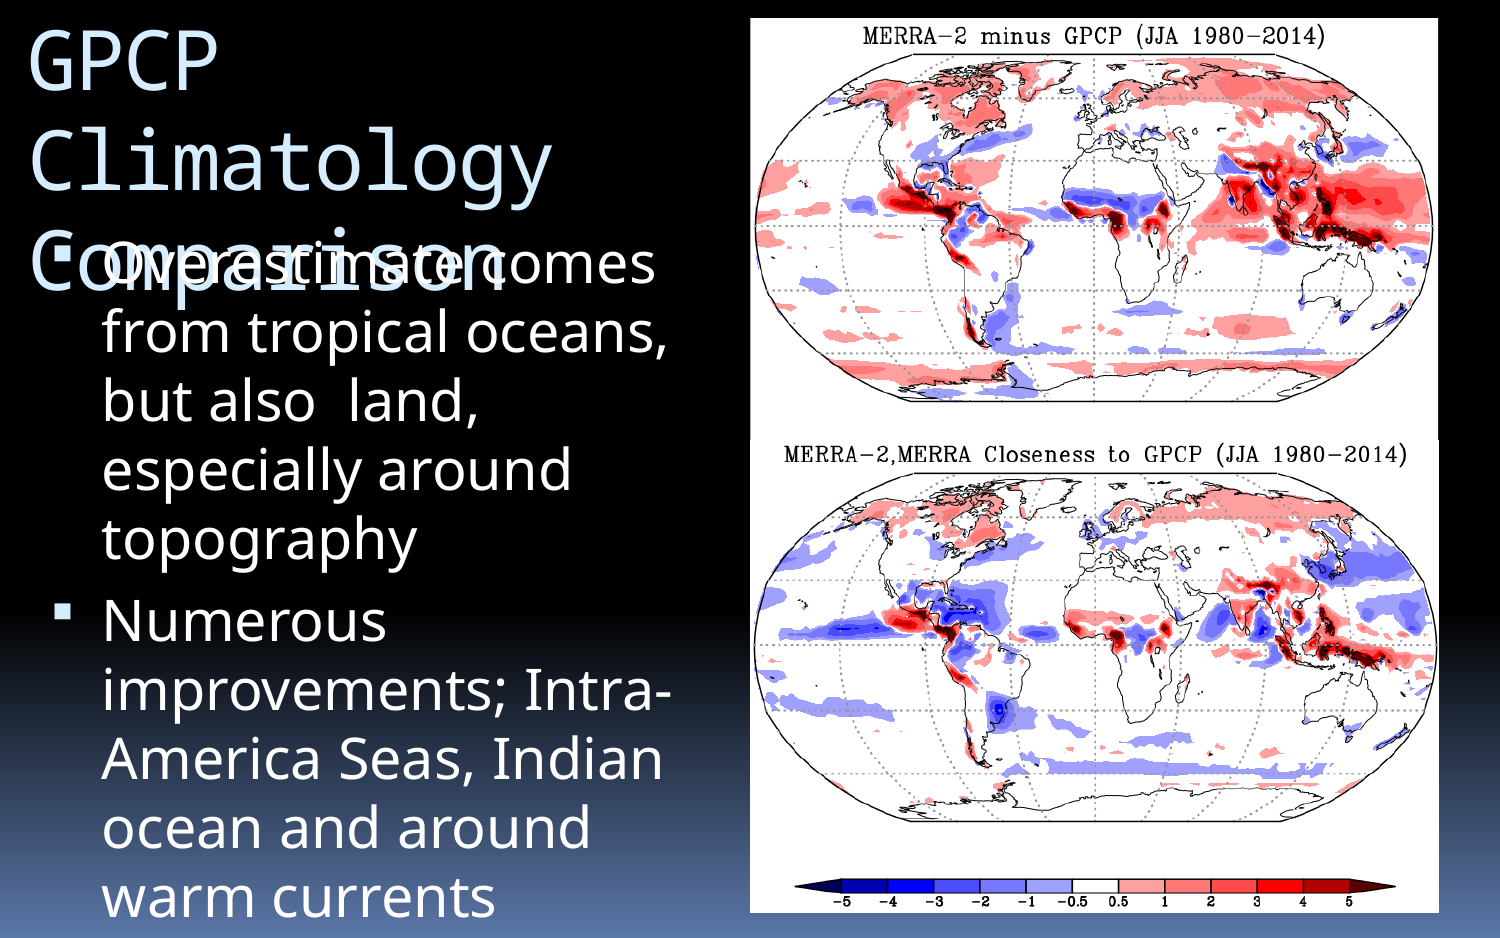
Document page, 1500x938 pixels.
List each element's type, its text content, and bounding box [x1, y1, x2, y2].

picture [749, 440, 1440, 913]
list Overestimate comes from tropical oceans, but also land, especially around topography Numerous improvements; Intra-America Seas, Indian ocean and around warm currents [24, 218, 750, 938]
title GPCP Climatology Comparison [12, 0, 750, 195]
picture [749, 18, 1439, 433]
